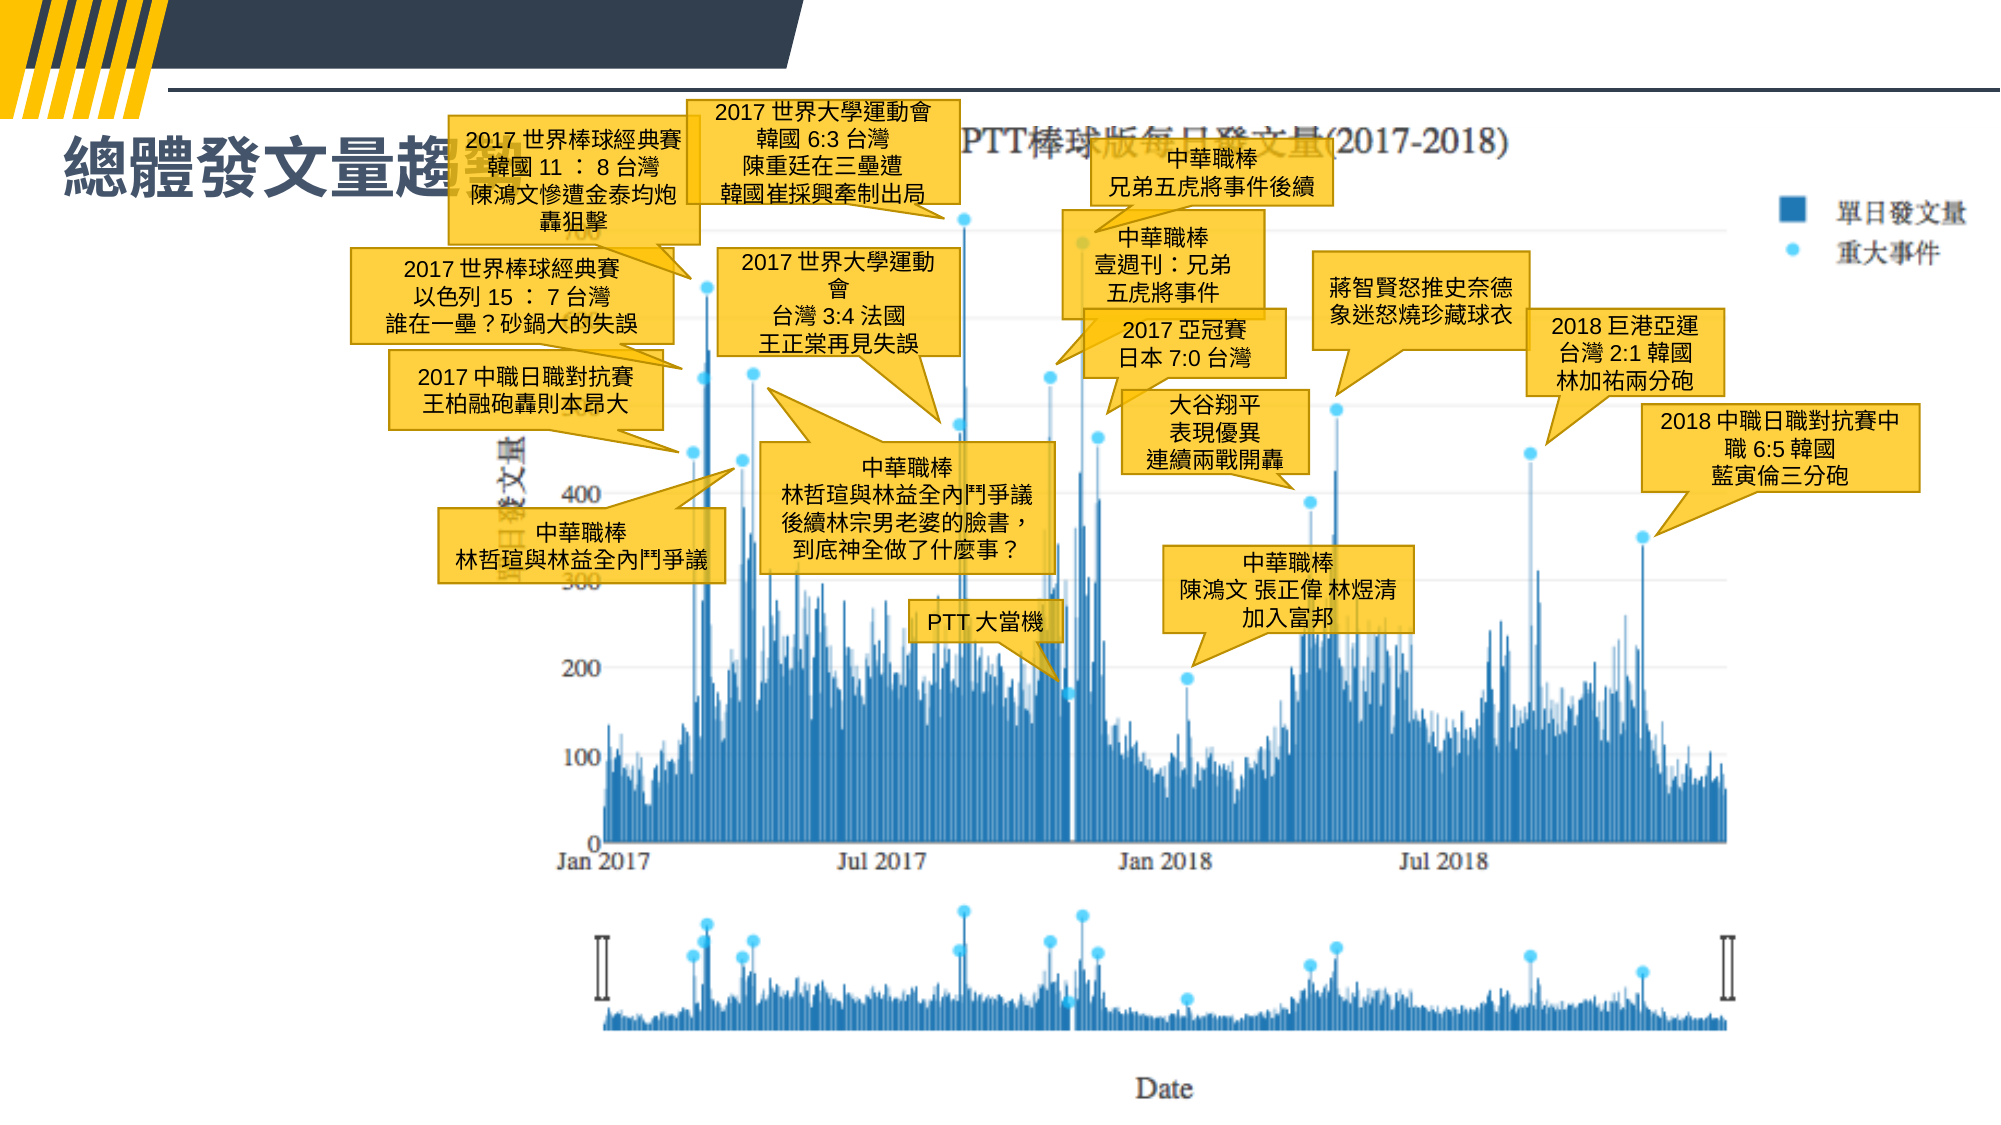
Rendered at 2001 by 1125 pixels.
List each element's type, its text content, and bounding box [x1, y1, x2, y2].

text_box 2017世界棒球經典賽 以色列15：7台灣 誰在一壘？砂鍋大的失誤 [349, 247, 473, 345]
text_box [0, 0, 169, 119]
text_box [169, 0, 805, 70]
text_box 2017中職日職對抗賽 王柏融砲轟則本昂大 [388, 349, 473, 431]
text_box 2017世界大學運動會 韓國6:3台灣 陳重廷在三壘遭 韓國崔採興牽制出局 [685, 98, 961, 126]
text_box 總體發文量趨勢 [47, 118, 447, 214]
text_box 中華職棒 林哲瑄與林益全內鬥爭議 [437, 507, 473, 585]
picture [473, 126, 2000, 1116]
text_box 2017世界棒球經典賽 韓國11：8台灣 陳鴻文慘遭金泰均炮轟狙擊 [447, 114, 685, 246]
